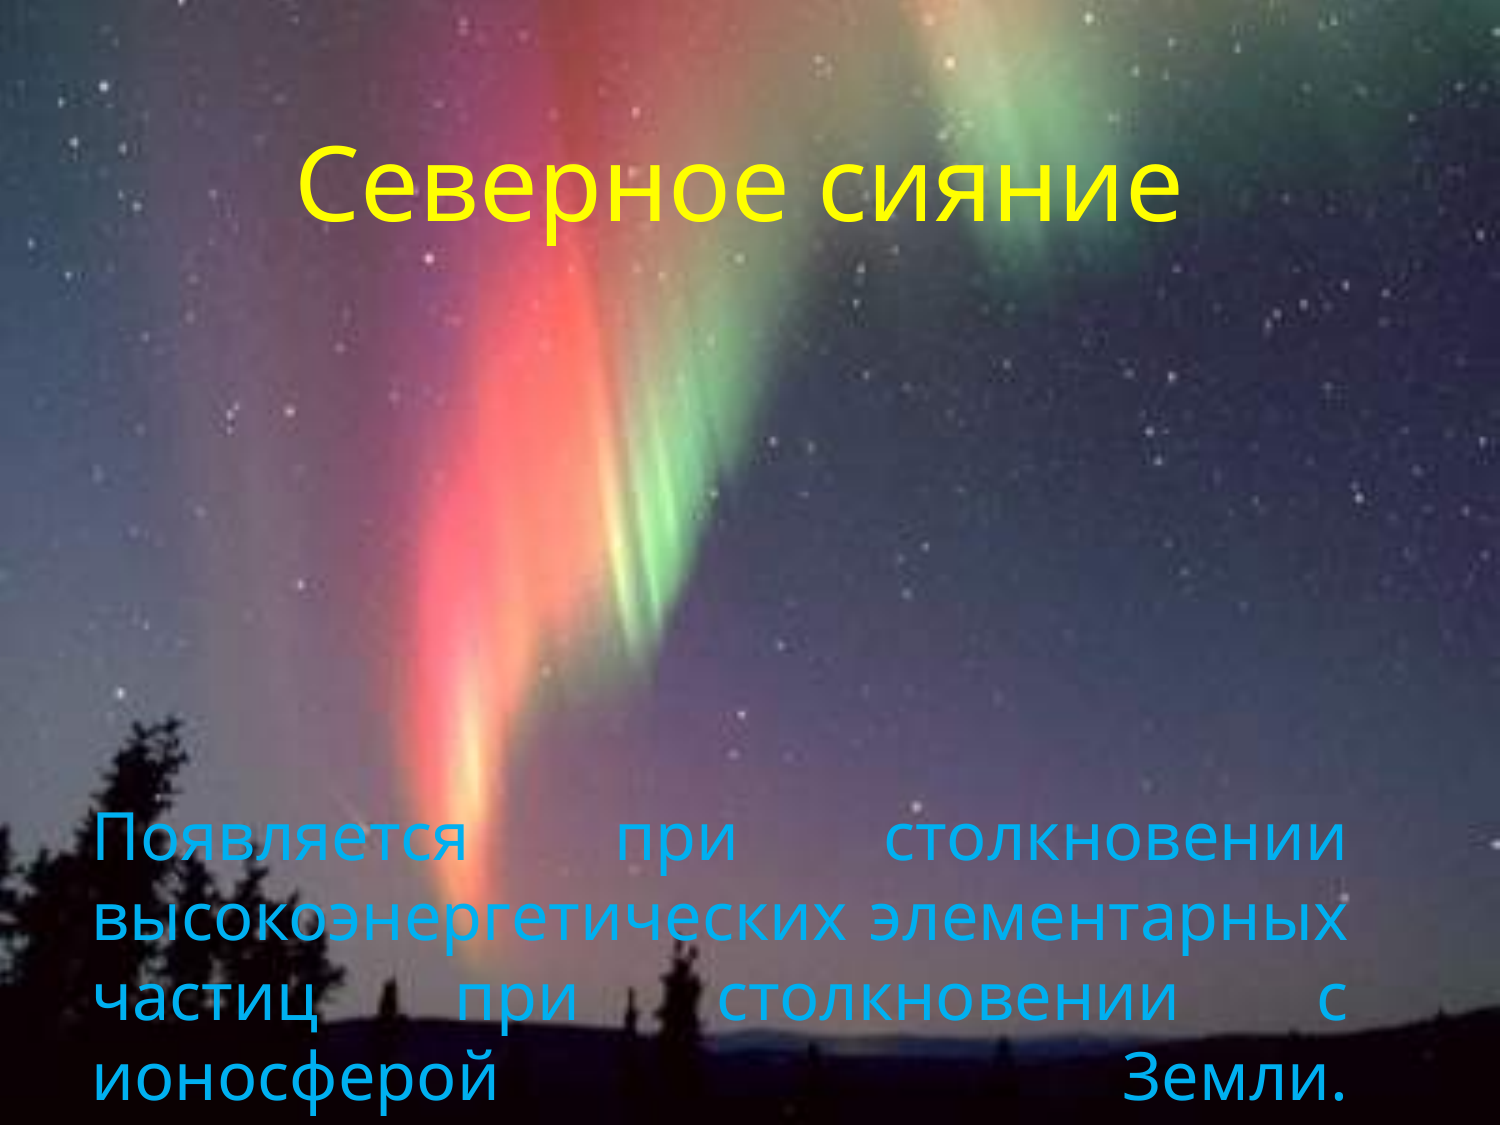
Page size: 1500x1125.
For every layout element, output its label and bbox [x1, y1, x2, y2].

list [0, 0, 1500, 1125]
